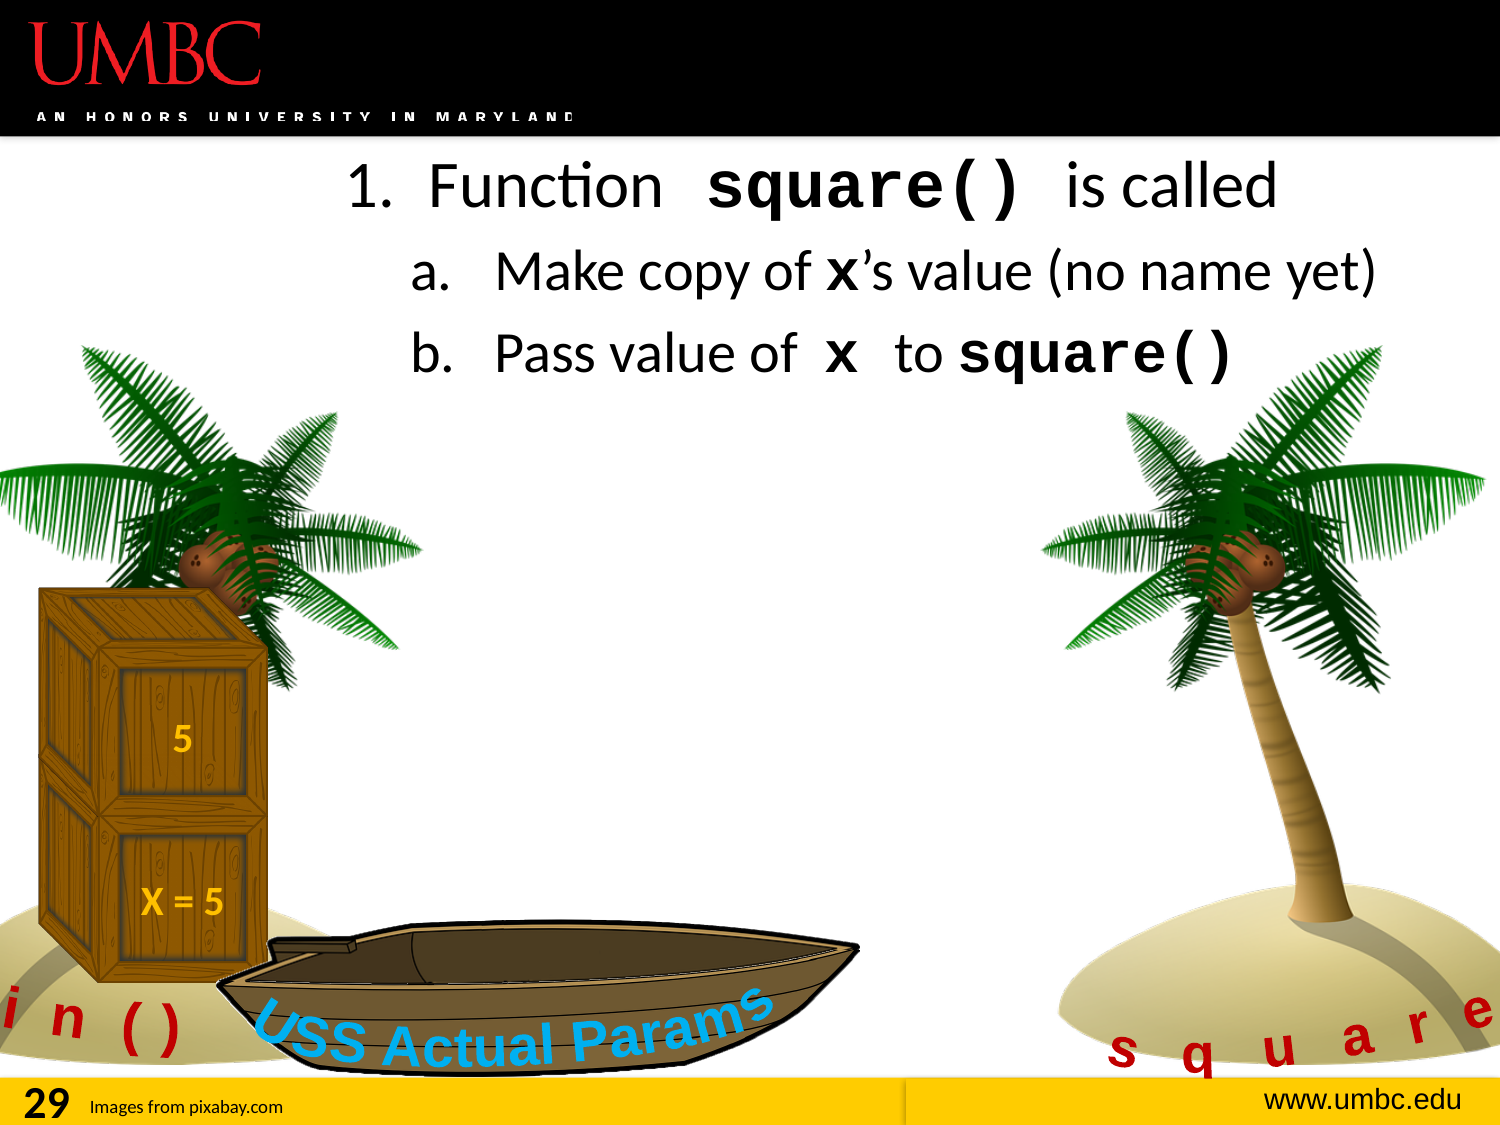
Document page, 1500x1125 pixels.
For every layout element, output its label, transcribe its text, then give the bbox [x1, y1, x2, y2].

text_box [905, 1078, 1500, 1125]
text_box www.umbc.edu [1178, 1074, 1477, 1123]
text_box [216, 919, 860, 1077]
picture [0, 345, 424, 1066]
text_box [38, 587, 268, 817]
text_box Images from pixabay.com [75, 1087, 765, 1125]
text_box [1039, 345, 1500, 1066]
slide_number 29 [0, 1074, 94, 1125]
list Function square() is called Make copy of x’s value (no name yet) Pass value of x to square() [329, 132, 1402, 1066]
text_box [38, 823, 268, 983]
